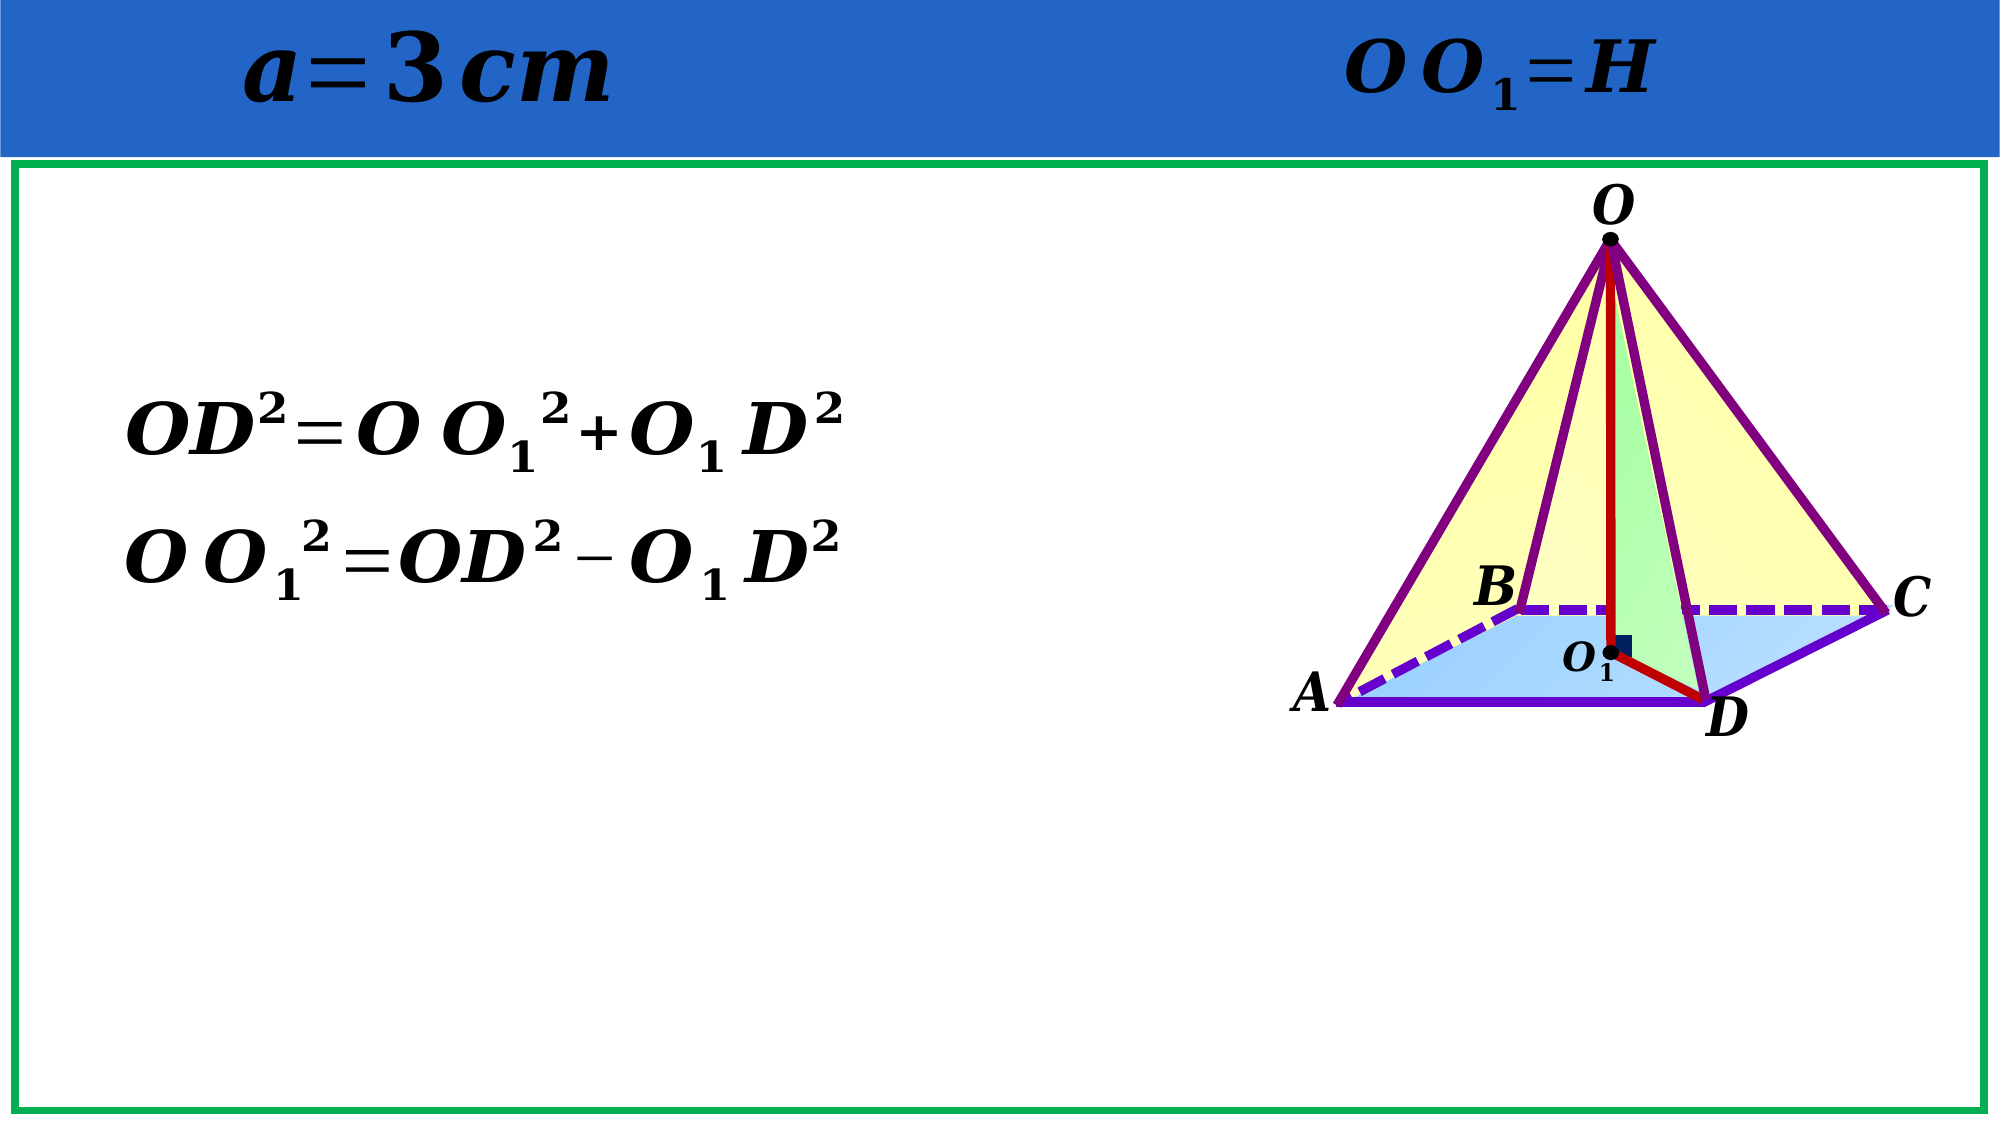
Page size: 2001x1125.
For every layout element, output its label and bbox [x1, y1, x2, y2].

text_box [1702, 610, 1888, 703]
text_box [1518, 242, 1611, 614]
text_box [11, 160, 1988, 1114]
text_box [1336, 235, 1613, 706]
text_box [1613, 235, 1887, 614]
text_box [1611, 243, 1706, 700]
text_box [0, 0, 2000, 158]
text_box [1603, 231, 1618, 235]
